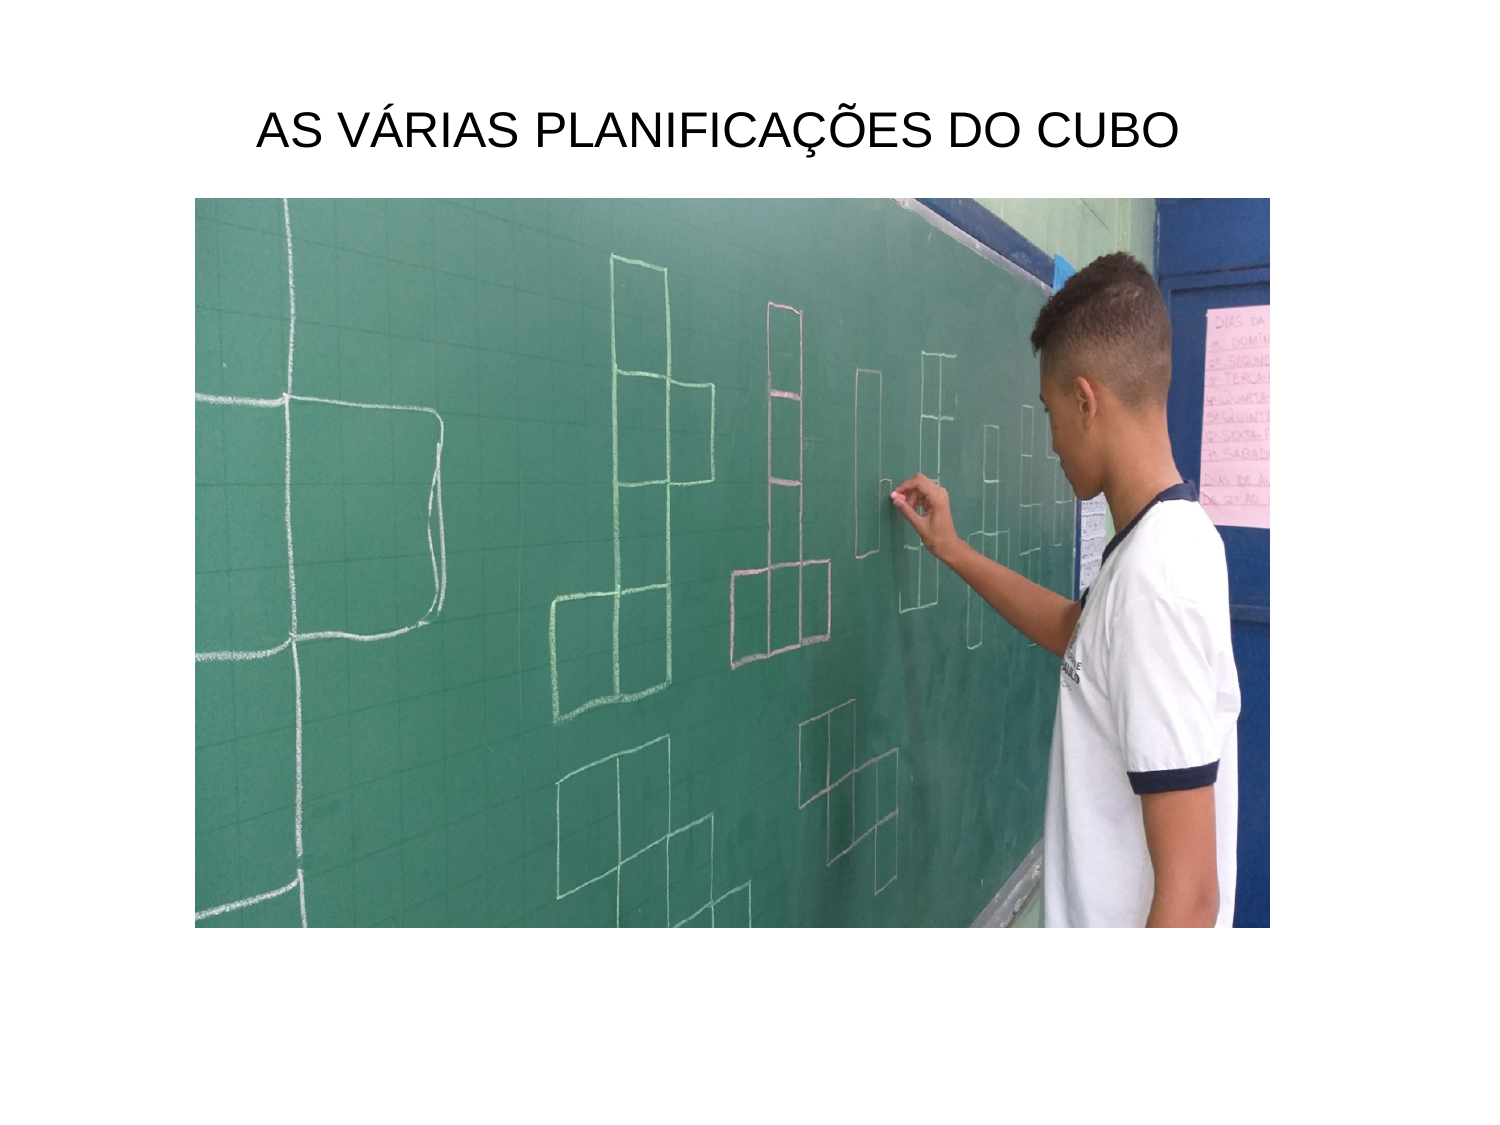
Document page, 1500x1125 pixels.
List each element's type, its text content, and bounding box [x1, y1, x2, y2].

text_box AS VÁRIAS PLANIFICAÇÕES DO CUBO [242, 89, 1337, 165]
picture [194, 197, 1270, 928]
